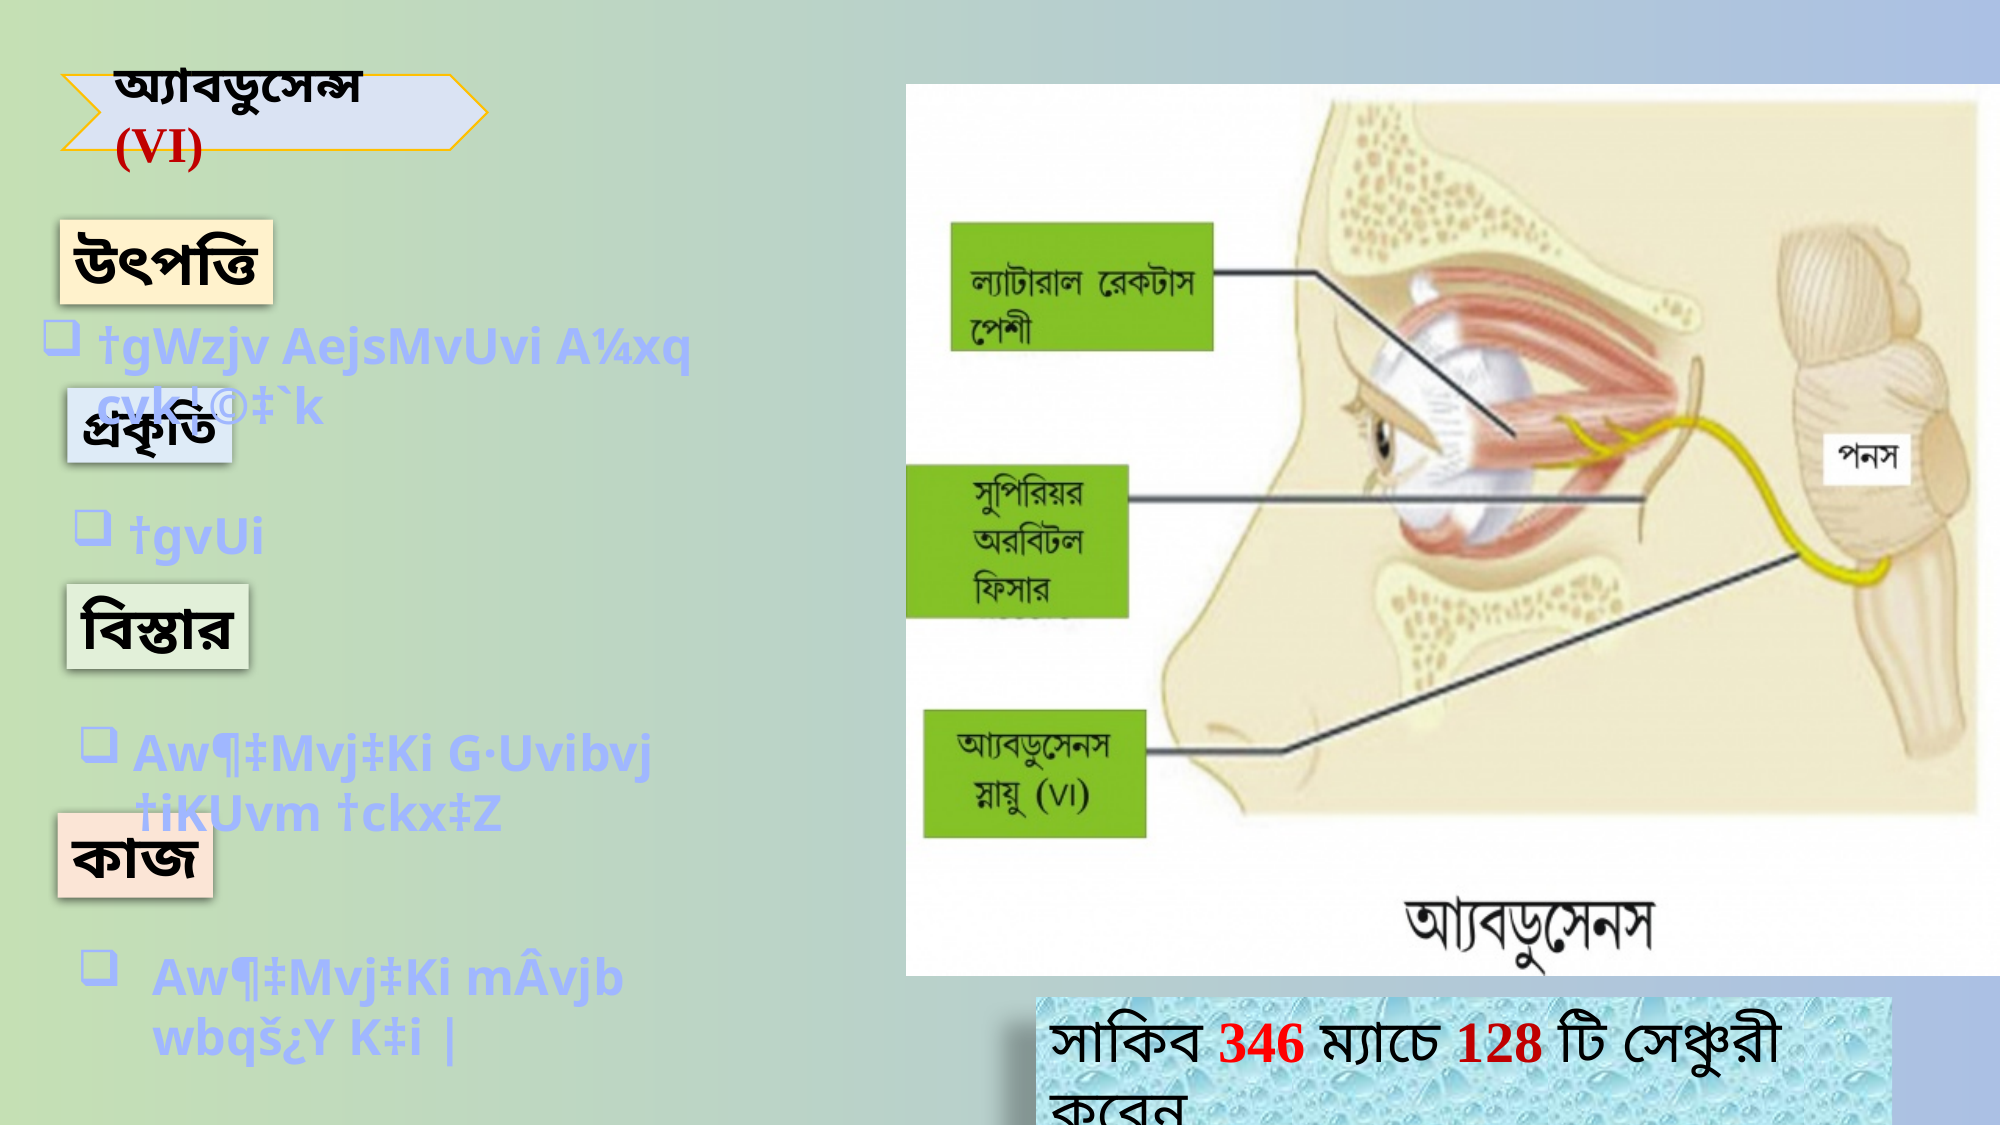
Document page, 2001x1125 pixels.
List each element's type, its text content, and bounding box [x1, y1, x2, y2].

text_box অ্যাবডুসেন্স (VI) [59, 73, 489, 151]
text_box বিস্তার [66, 584, 249, 669]
text_box †gvUi [56, 497, 294, 572]
text_box উৎপত্তি [59, 219, 273, 305]
text_box Aw¶‡Mvj‡Ki G·Uvibvj †iKUvm †ckx‡Z [62, 714, 819, 849]
text_box Aw¶‡Mvj‡Ki mÂvjb wbqš¿Y K‡i | [62, 937, 750, 1073]
text_box সাকিব 346 ম্যাচে 128 টি সেঞ্চুরী করেন [1036, 997, 1893, 1125]
picture [906, 84, 2000, 976]
text_box কাজ [57, 812, 213, 898]
text_box †gWzjv AejsMvUvi A¼xq cvk¦©‡`k [24, 306, 713, 442]
text_box প্রকৃতি [67, 442, 233, 463]
